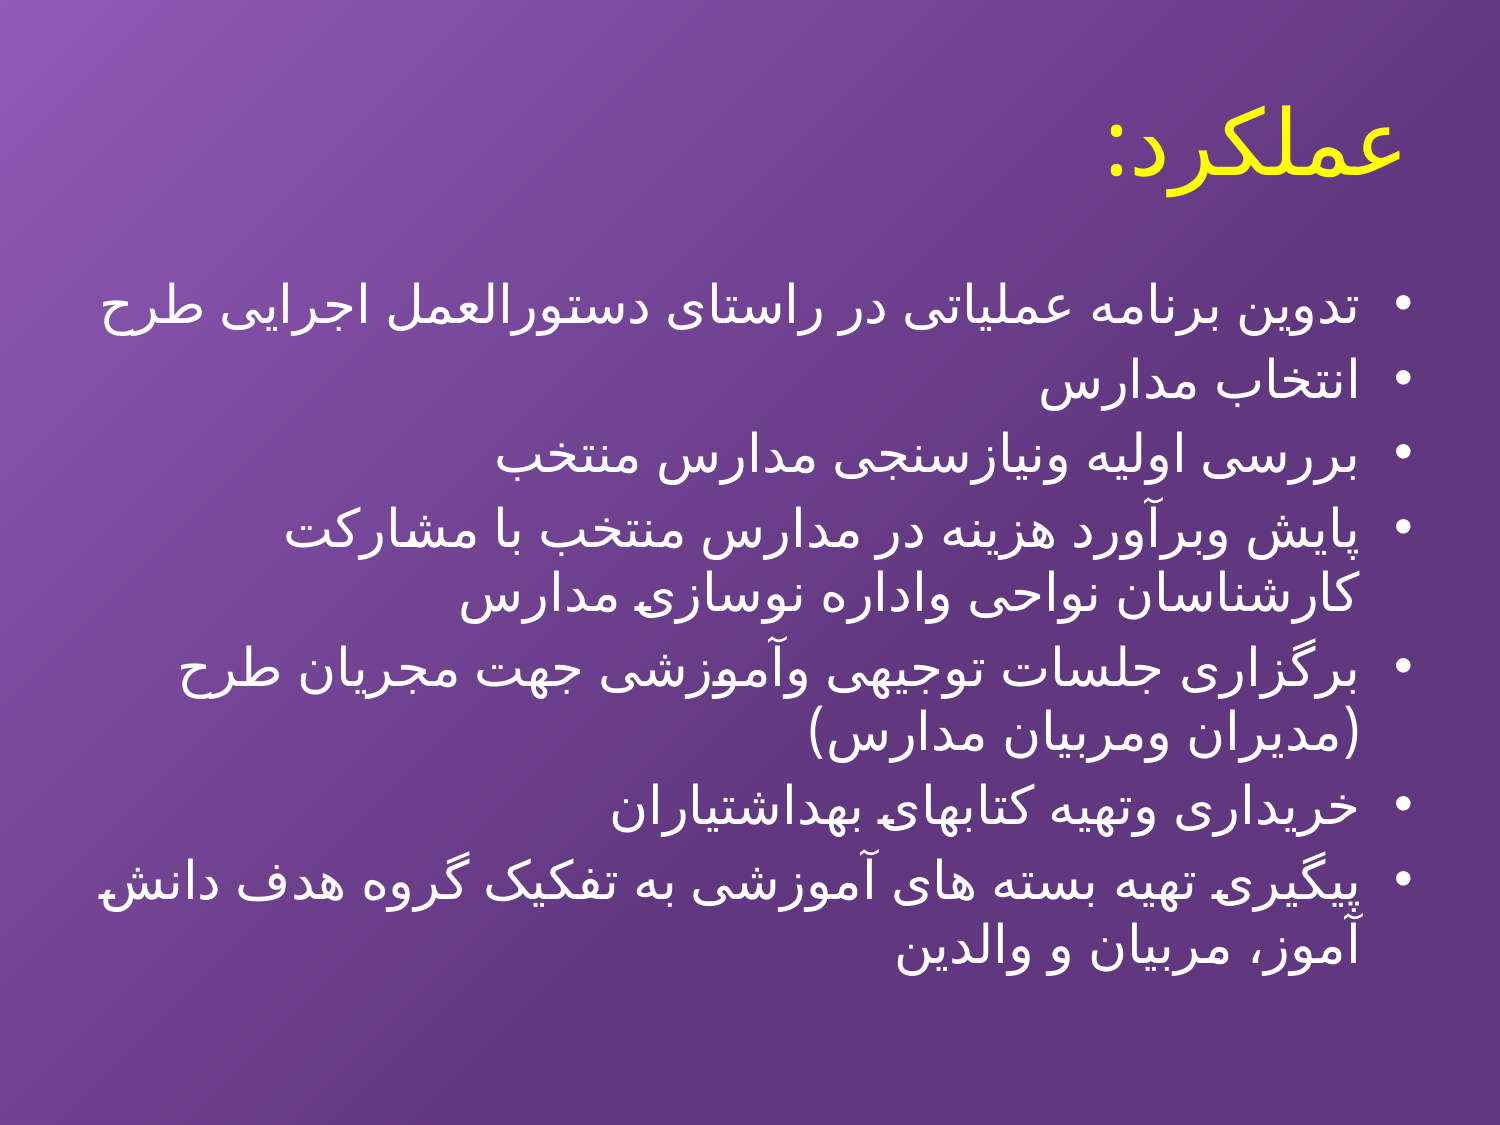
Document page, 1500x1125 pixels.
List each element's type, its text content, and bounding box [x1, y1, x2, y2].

list تدوین برنامه عملیاتی در راستای دستورالعمل اجرایی طرح انتخاب مدارس بررسی اولیه ونیازسنجی مدارس منتخب پایش وبرآورد هزینه در مدارس منتخب با مشارکت کارشناسان نواحی واداره نوسازی مدارس برگزاری جلسات توجیهی وآموزشی جهت مجریان طرح (مدیران ومربیان مدارس) خریداری وتهیه کتابهای بهداشتیاران پیگیری تهیه بسته های آموزشی به تفکیک گروه هدف دانش آموز، مربیان و والدین [75, 262, 1425, 1005]
title عملکرد: [75, 45, 1425, 233]
